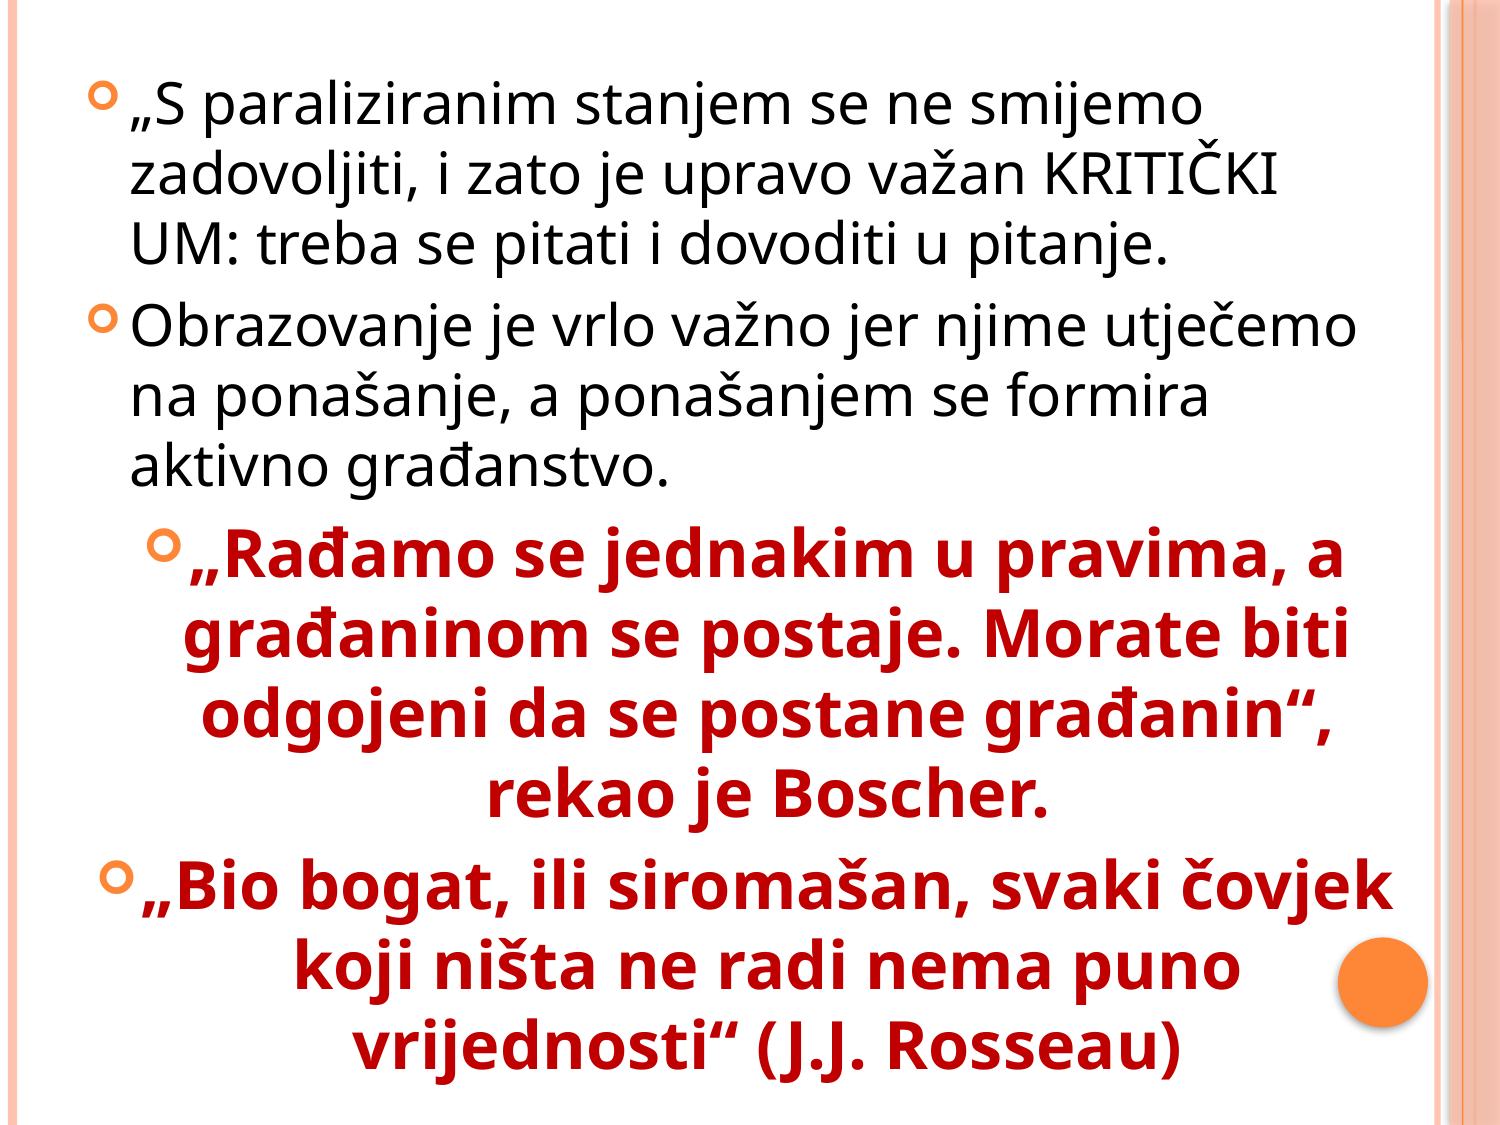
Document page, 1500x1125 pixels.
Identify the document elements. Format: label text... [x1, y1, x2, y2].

list „S paraliziranim stanjem se ne smijemo zadovoljiti, i zato je upravo važan KRITIČKI UM: treba se pitati i dovoditi u pitanje. Obrazovanje je vrlo važno jer njime utječemo na ponašanje, a ponašanjem se formira aktivno građanstvo. „Rađamo se jednakim u pravima, a građaninom se postaje. Morate biti odgojeni da se postane građanin“, rekao je Boscher. „Bio bogat, ili siromašan, svaki čovjek koji ništa ne radi nema puno vrijednosti“ (J.J. Rosseau) [70, 58, 1421, 809]
